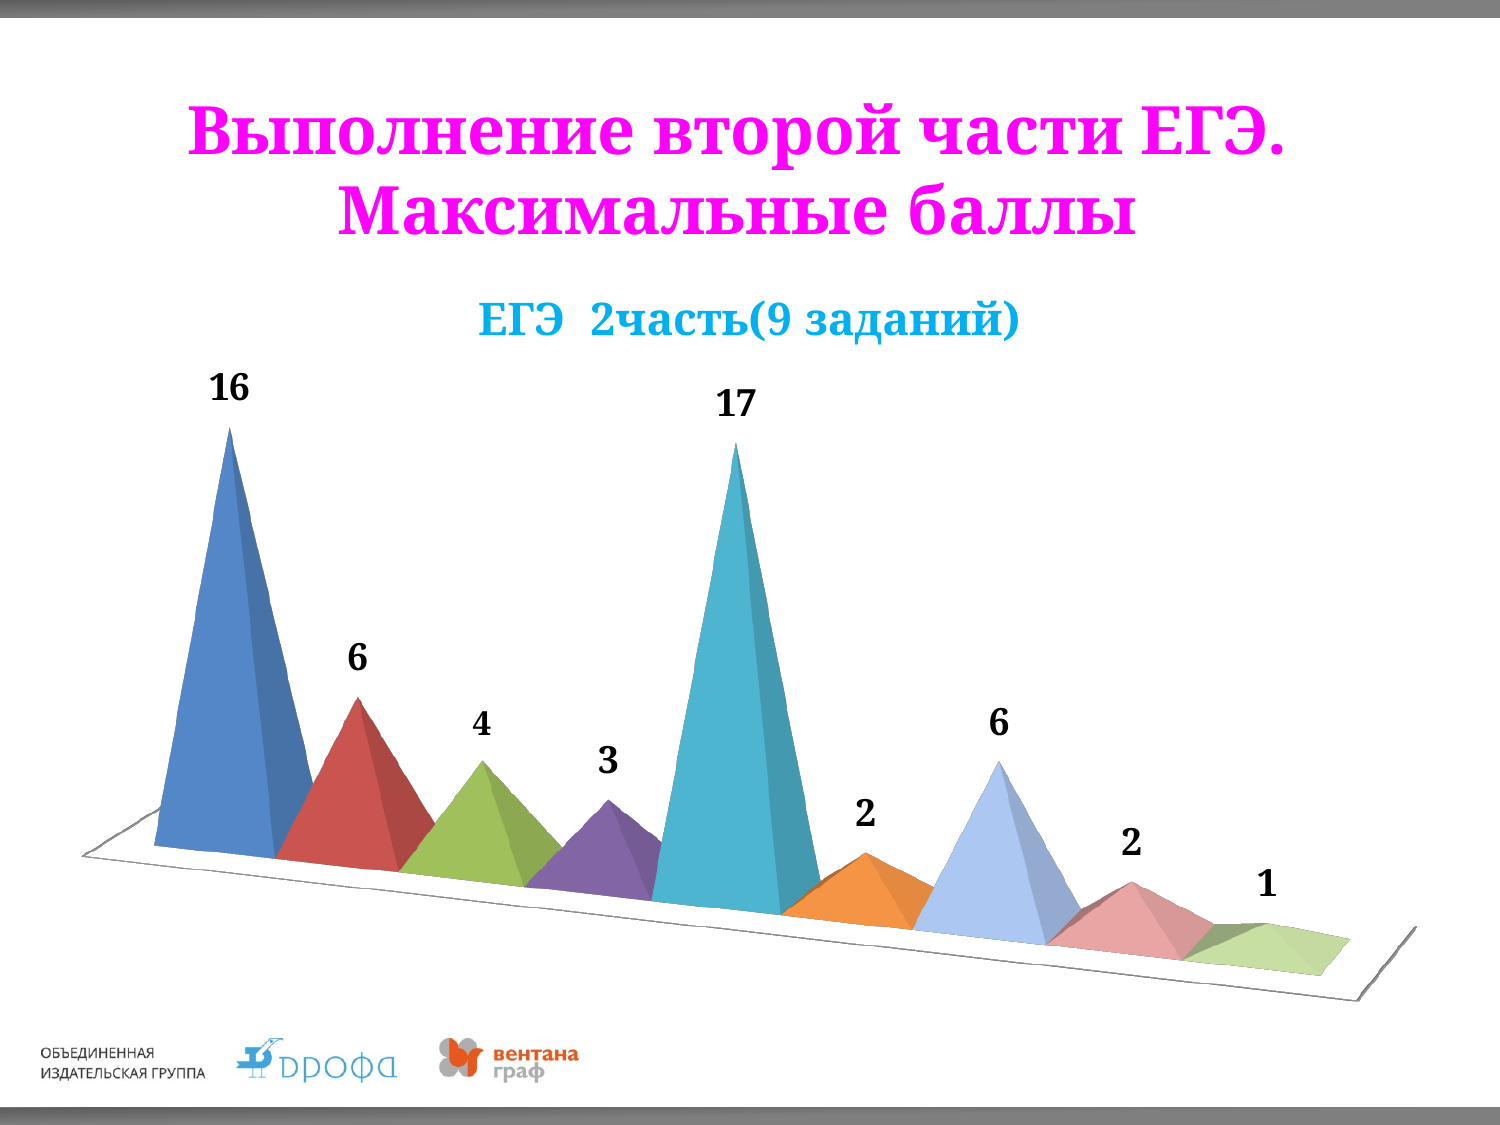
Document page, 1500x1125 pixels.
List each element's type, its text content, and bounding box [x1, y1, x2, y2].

chart [0, 249, 1500, 1031]
picture [0, 1107, 1500, 1125]
title Выполнение второй части ЕГЭ. Максимальные баллы [99, 87, 1375, 248]
picture [0, 0, 1500, 18]
picture [41, 1038, 579, 1083]
